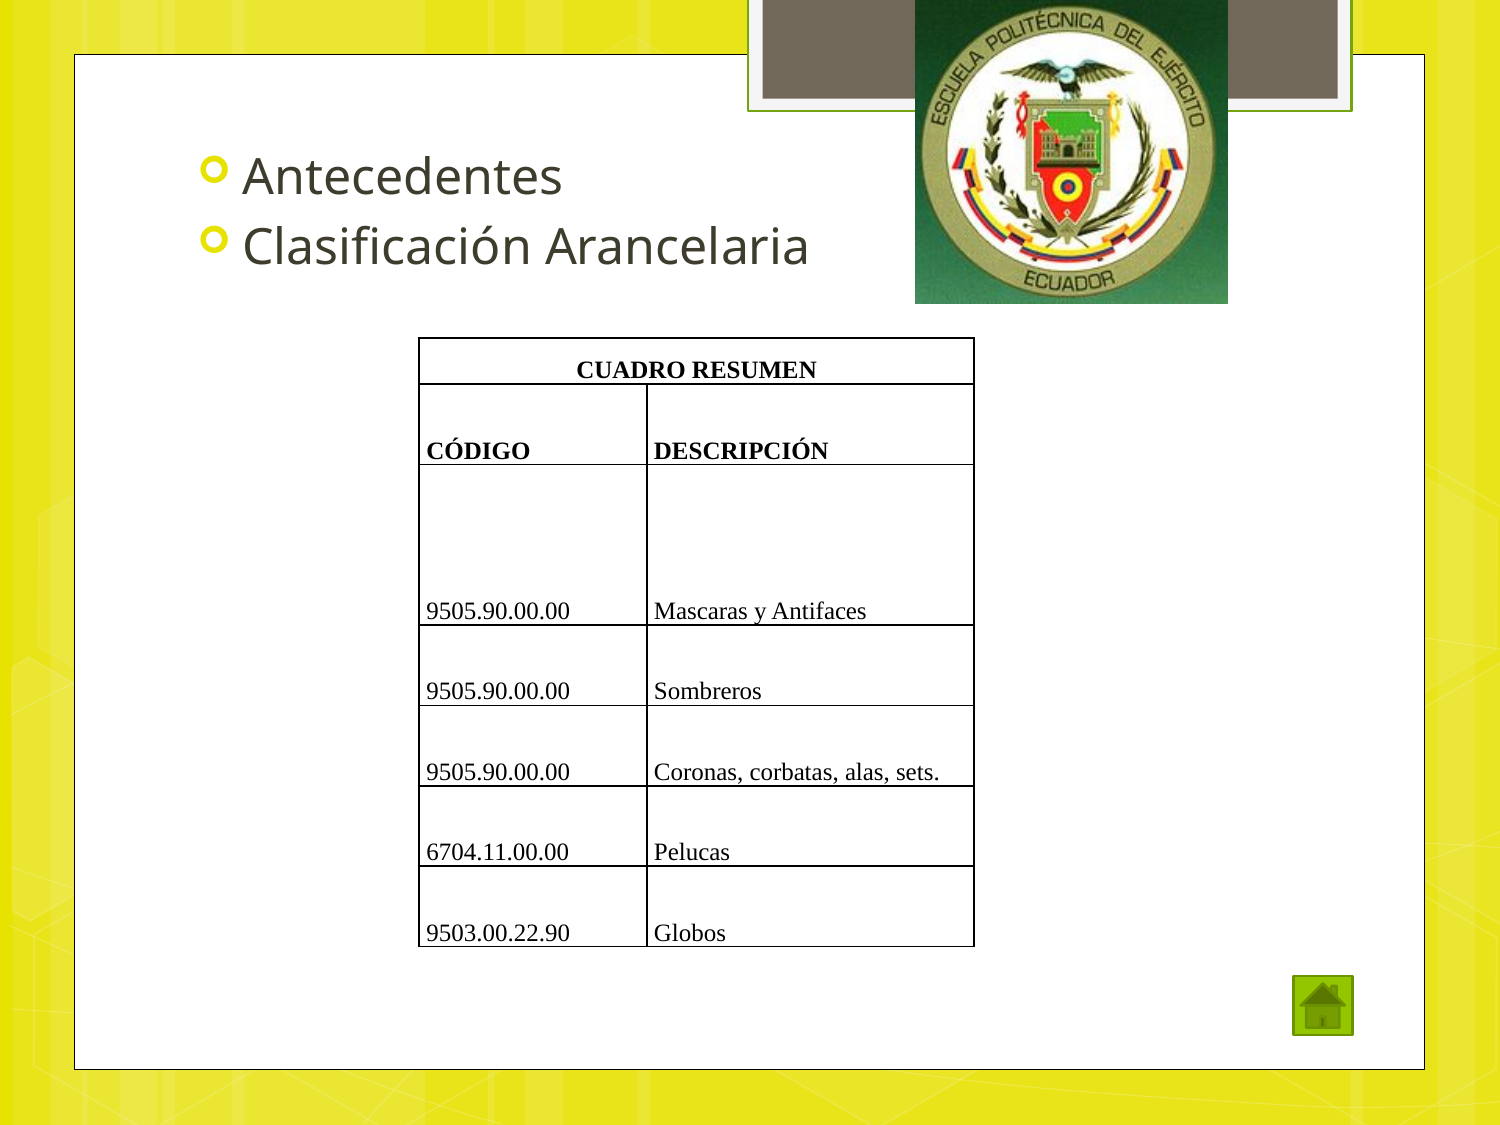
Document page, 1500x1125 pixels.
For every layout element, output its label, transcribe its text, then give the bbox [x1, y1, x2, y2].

table_cell 9505.90.00.00 [420, 465, 646, 624]
table_cell 9505.90.00.00 [420, 706, 646, 785]
table_cell CÓDIGO [420, 385, 646, 464]
table_cell Globos [648, 867, 973, 946]
table_cell Mascaras y Antifaces [648, 465, 973, 624]
table_cell Coronas, corbatas, alas, sets. [648, 706, 973, 785]
table_header CUADRO RESUMEN [420, 339, 973, 383]
table_cell Pelucas [648, 787, 973, 865]
table_cell 9503.00.22.90 [420, 867, 646, 946]
table_cell 6704.11.00.00 [420, 787, 646, 865]
table_cell 9505.90.00.00 [420, 626, 646, 705]
table_cell Sombreros [648, 626, 973, 705]
text_box [1292, 975, 1354, 1036]
list Antecedentes Clasificación Arancelaria [171, 137, 1283, 957]
picture [915, 0, 1229, 304]
table_cell DESCRIPCIÓN [648, 385, 973, 464]
